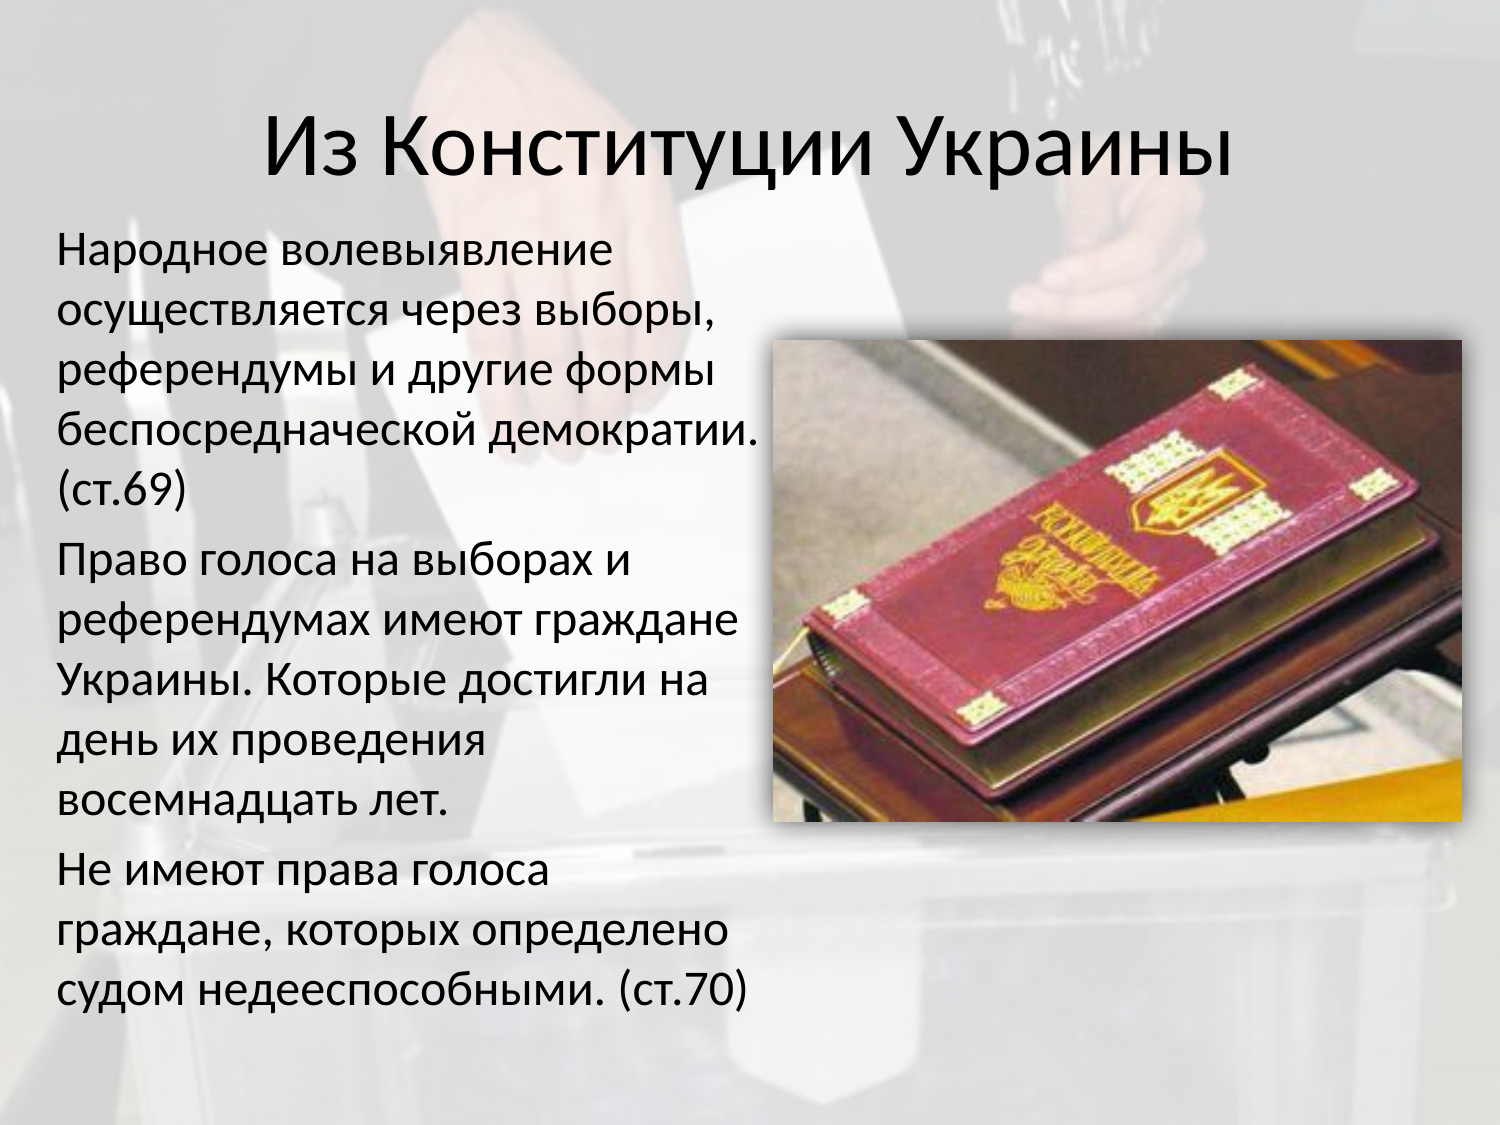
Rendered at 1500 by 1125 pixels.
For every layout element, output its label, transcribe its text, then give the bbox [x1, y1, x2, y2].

picture [773, 339, 1462, 823]
title Из Конституции Украины [75, 45, 1425, 233]
list Народное волевыявление осуществляется через выборы, референдумы и другие формы беспосредначеской демократии. (ст.69) Право голоса на выборах и референдумах имеют граждане Украины. Которые достигли на день их проведения восемнадцать лет. Не имеют права голоса граждане, которых определено судом недееспособными. (ст.70) [41, 208, 786, 1071]
